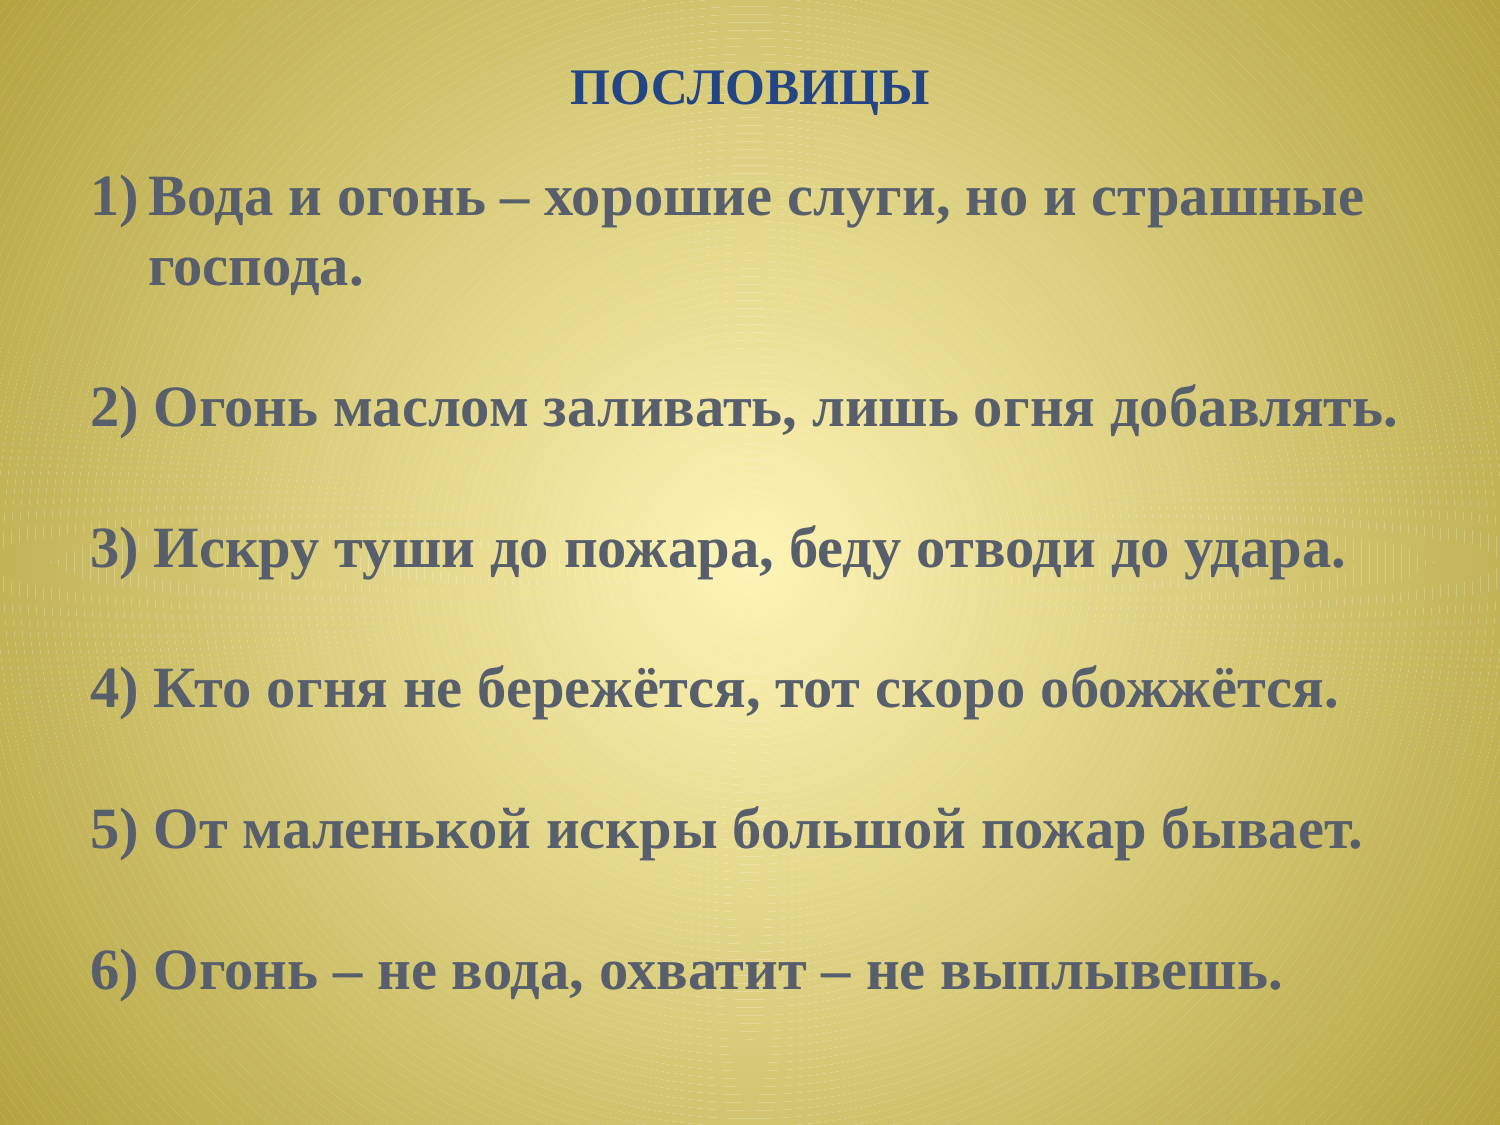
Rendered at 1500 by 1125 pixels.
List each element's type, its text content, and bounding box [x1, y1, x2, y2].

title ПОСЛОВИЦЫ [75, 45, 1425, 149]
list Вода и огонь – хорошие слуги, но и страшные господа. 2) Огонь маслом заливать, лишь огня добавлять. 3) Искру туши до пожара, беду отводи до удара. 4) Кто огня не бережётся, тот скоро обожжётся. 5) От маленькой искры большой пожар бывает. 6) Огонь – не вода, охватит – не выплывешь. [75, 149, 1425, 1071]
